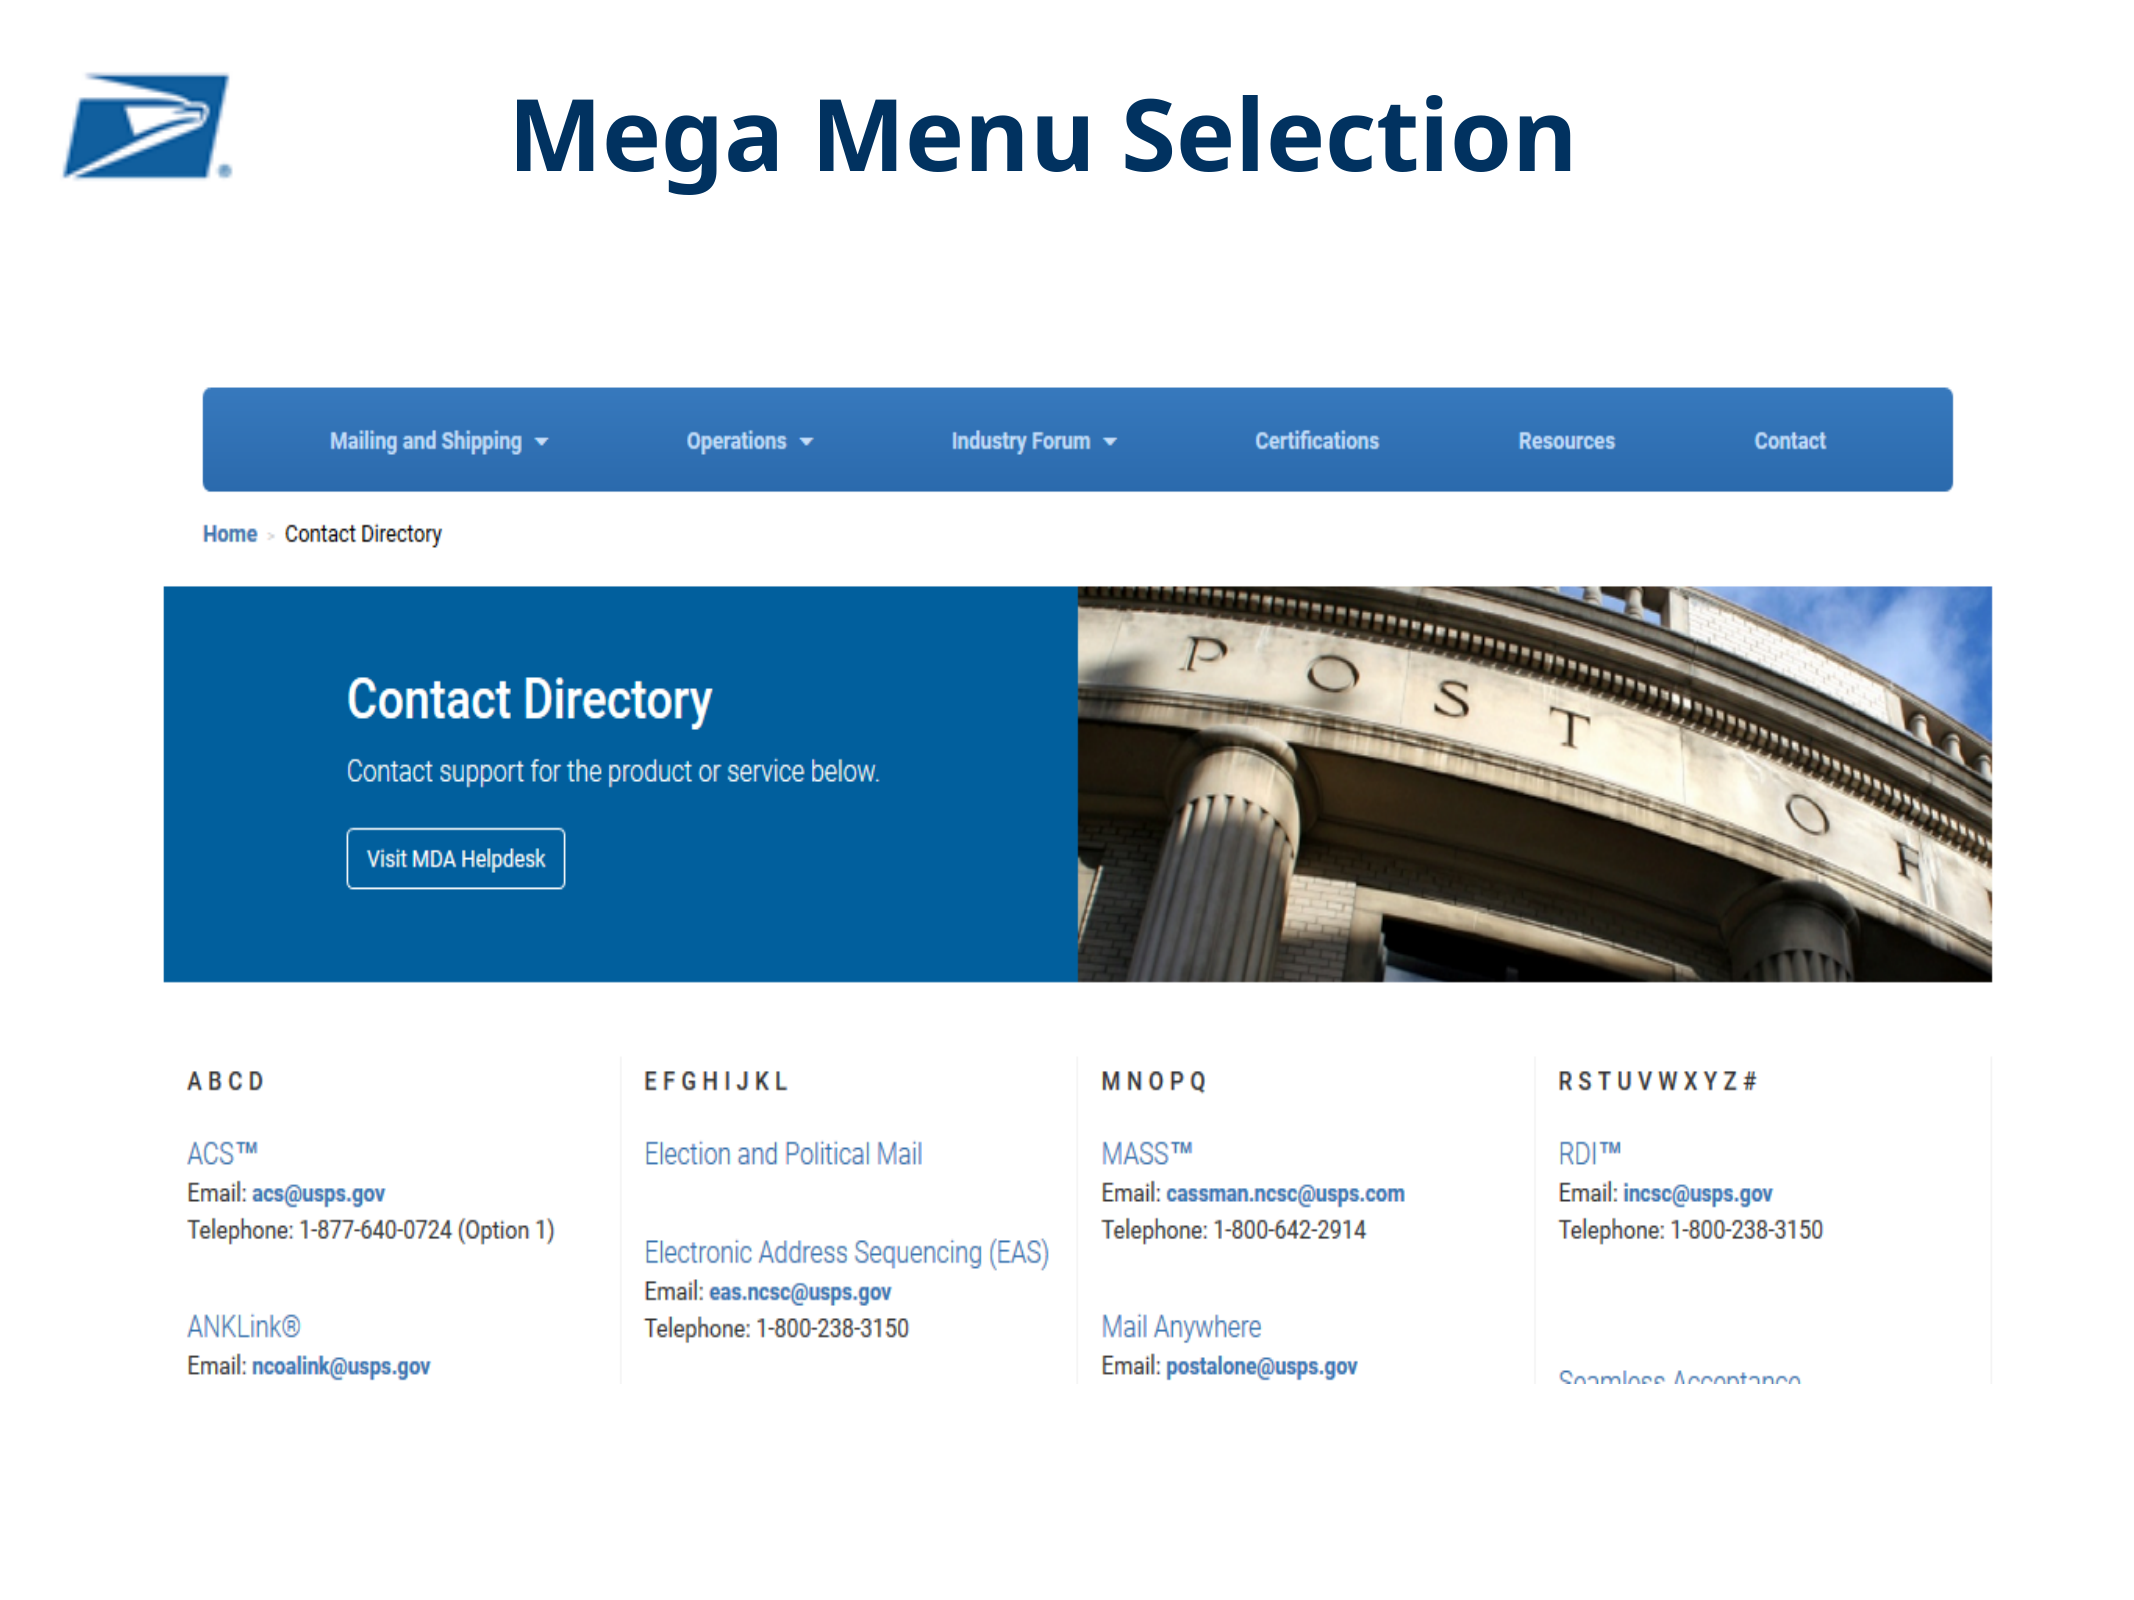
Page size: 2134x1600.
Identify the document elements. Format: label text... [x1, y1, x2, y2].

text_box Mega Menu Selection [263, 63, 1908, 201]
picture [33, 55, 255, 208]
picture [124, 375, 2009, 1384]
